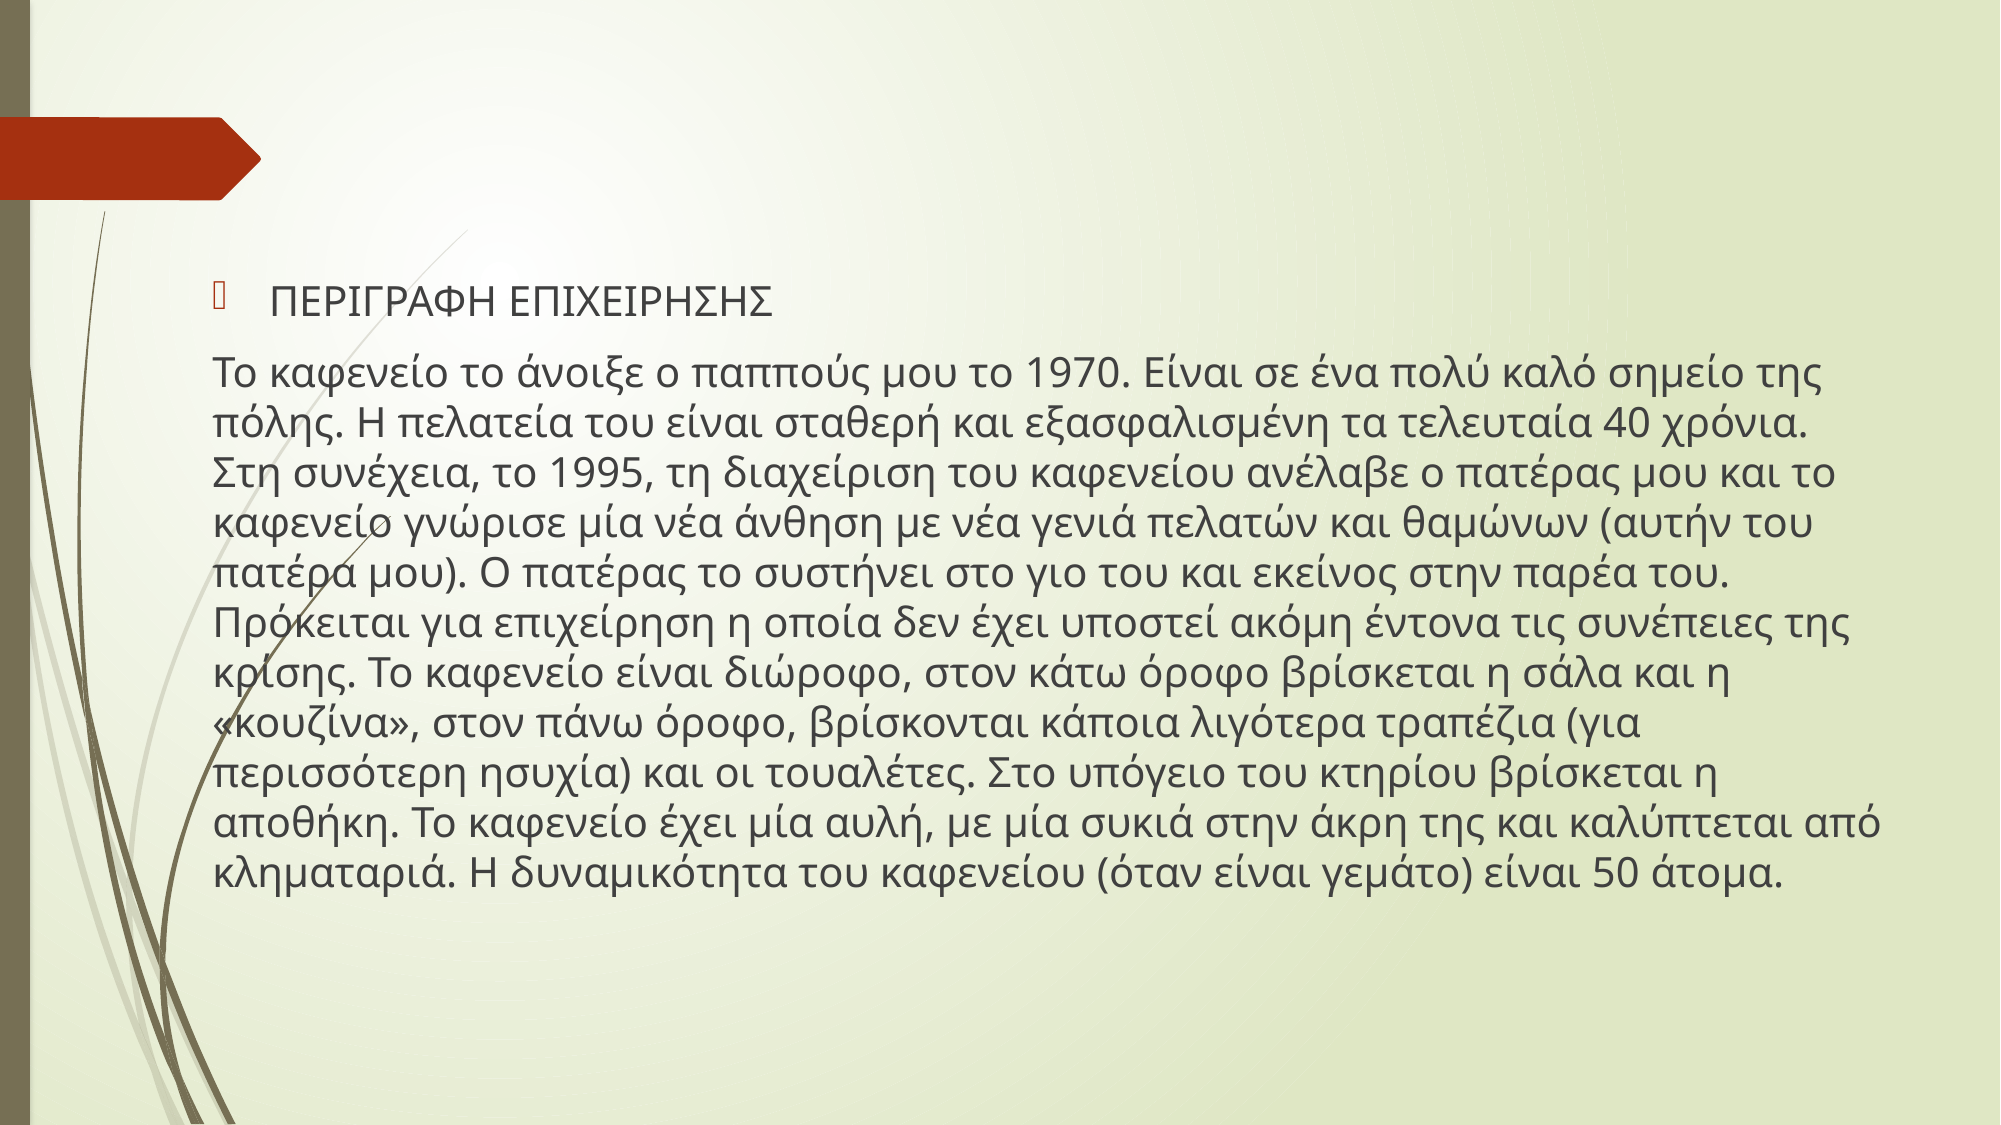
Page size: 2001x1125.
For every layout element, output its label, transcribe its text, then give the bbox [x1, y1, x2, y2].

list ΠΕΡΙΓΡΑΦΗ ΕΠΙΧΕΙΡΗΣΗΣ Το καφενείο το άνοιξε ο παππούς μου το 1970. Είναι σε ένα πολύ καλό σημείο της πόλης. Η πελατεία του είναι σταθερή και εξασφαλισμένη τα τελευταία 40 χρόνια. Στη συνέχεια, το 1995, τη διαχείριση του καφενείου ανέλαβε ο πατέρας μου και το καφενείο γνώρισε μία νέα άνθηση με νέα γενιά πελατών και θαμώνων (αυτήν του πατέρα μου). Ο πατέρας το συστήνει στο γιο του και εκείνος στην παρέα του. Πρόκειται για επιχείρηση η οποία δεν έχει υποστεί ακόμη έντονα τις συνέπειες της κρίσης. Το καφενείο είναι διώροφο, στον κάτω όροφο βρίσκεται η σάλα και η «κουζίνα», στον πάνω όροφο, βρίσκονται κάποια λιγότερα τραπέζια (για περισσότερη ησυχία) και οι τουαλέτες. Στο υπόγειο του κτηρίου βρίσκεται η αποθήκη. Το καφενείο έχει μία αυλή, με μία συκιά στην άκρη της και καλύπτεται από κληματαριά. Η δυναμικότητα του καφενείου (όταν είναι γεμάτο) είναι 50 άτομα. [197, 267, 1902, 1047]
